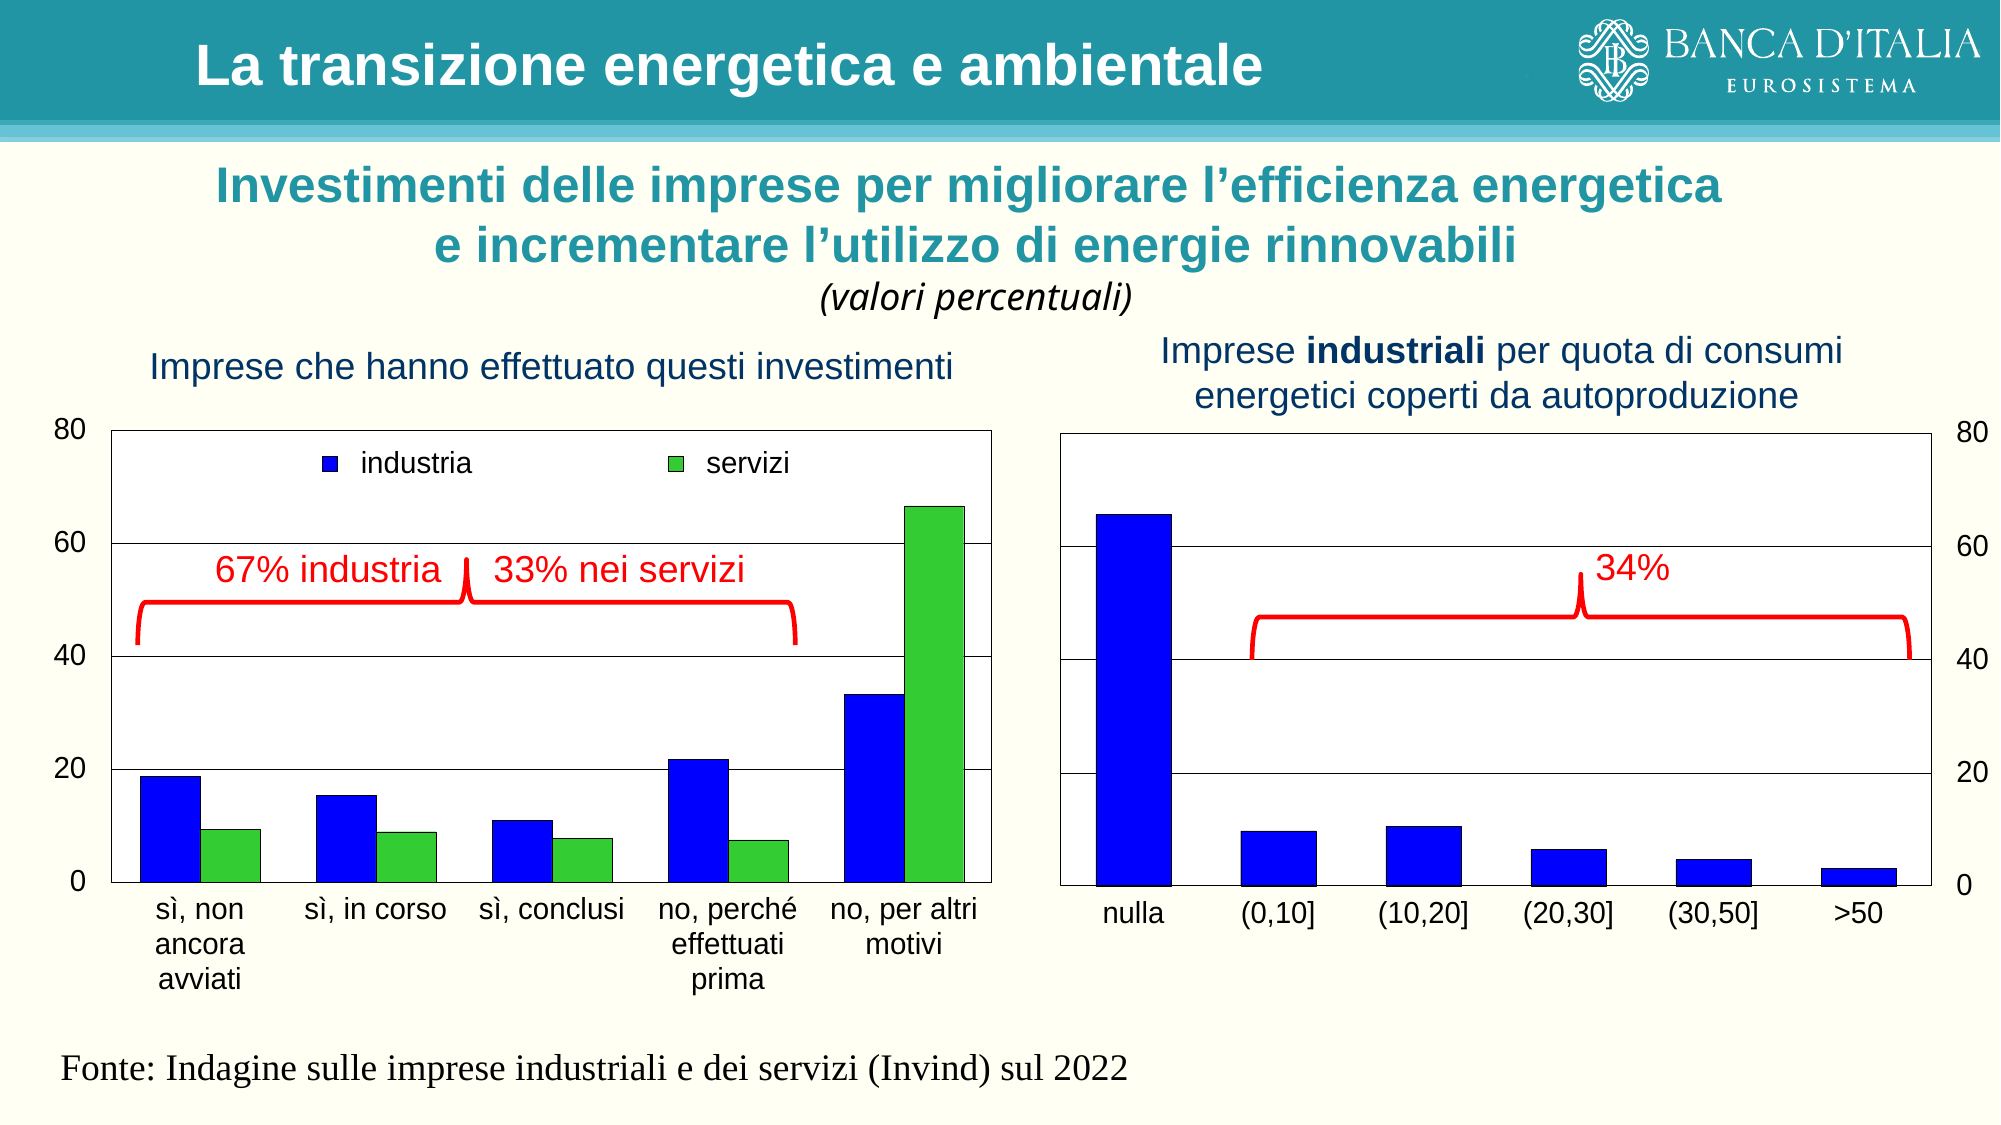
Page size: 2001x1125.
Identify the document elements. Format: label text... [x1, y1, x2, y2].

text_box Investimenti delle imprese per migliorare l’efficienza energetica e incrementare l’utilizzo di energie rinnovabili (valori percentuali) [137, 154, 1816, 326]
text_box Imprese che hanno effettuato questi investimenti [134, 334, 969, 394]
picture [1039, 408, 1998, 1015]
text_box Fonte: Indagine sulle imprese industriali e dei servizi (Invind) sul 2022 [45, 1035, 1225, 1096]
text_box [0, 0, 2000, 143]
text_box Imprese industriali per quota di consumi energetici coperti da autoproduzione [1082, 318, 1922, 407]
picture [45, 405, 1012, 1012]
